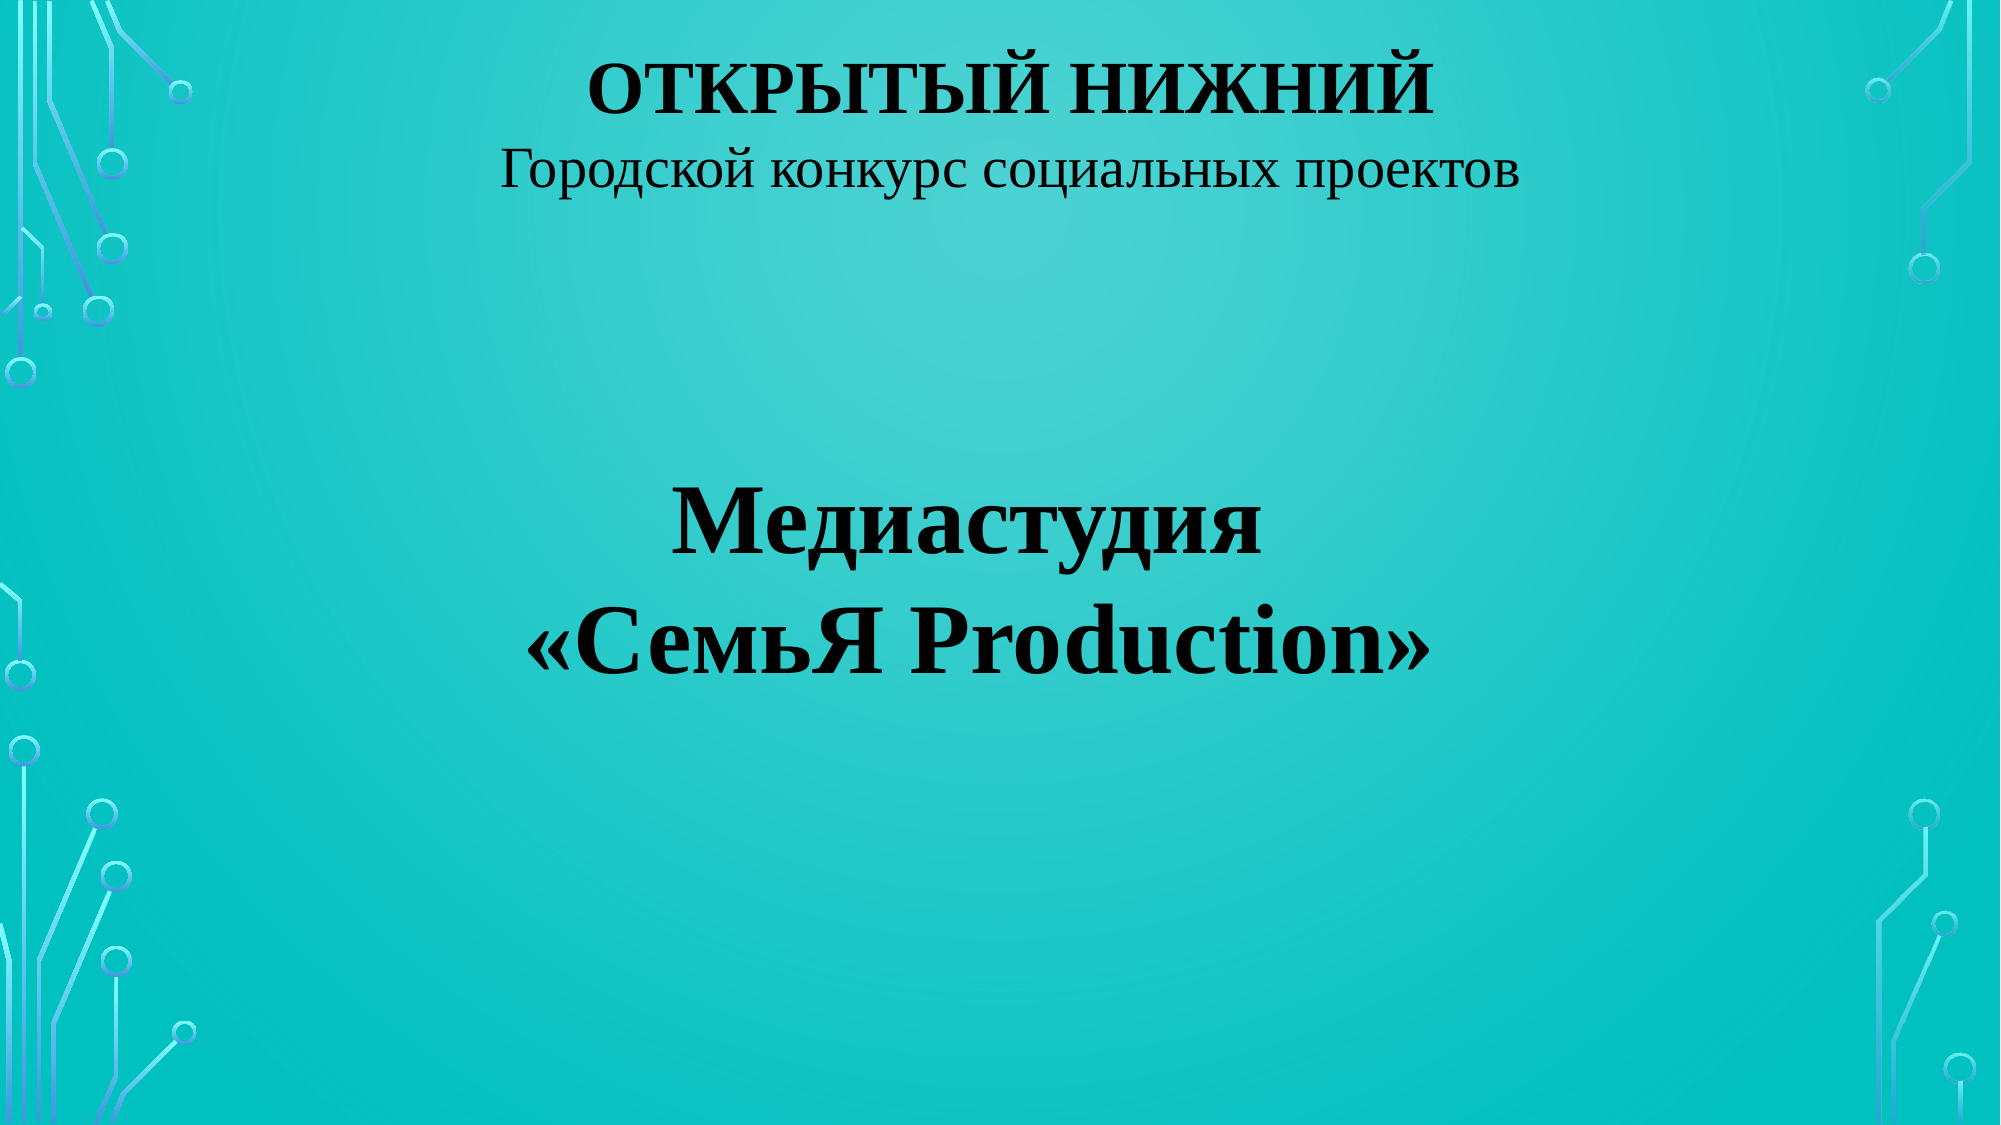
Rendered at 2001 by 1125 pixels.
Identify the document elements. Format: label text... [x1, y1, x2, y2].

text_box ОТКРЫТЫЙ НИЖНИЙ Городской конкурс социальных проектов [485, 31, 1537, 207]
text_box Медиастудия «СемьЯ Production» [479, 445, 1480, 701]
